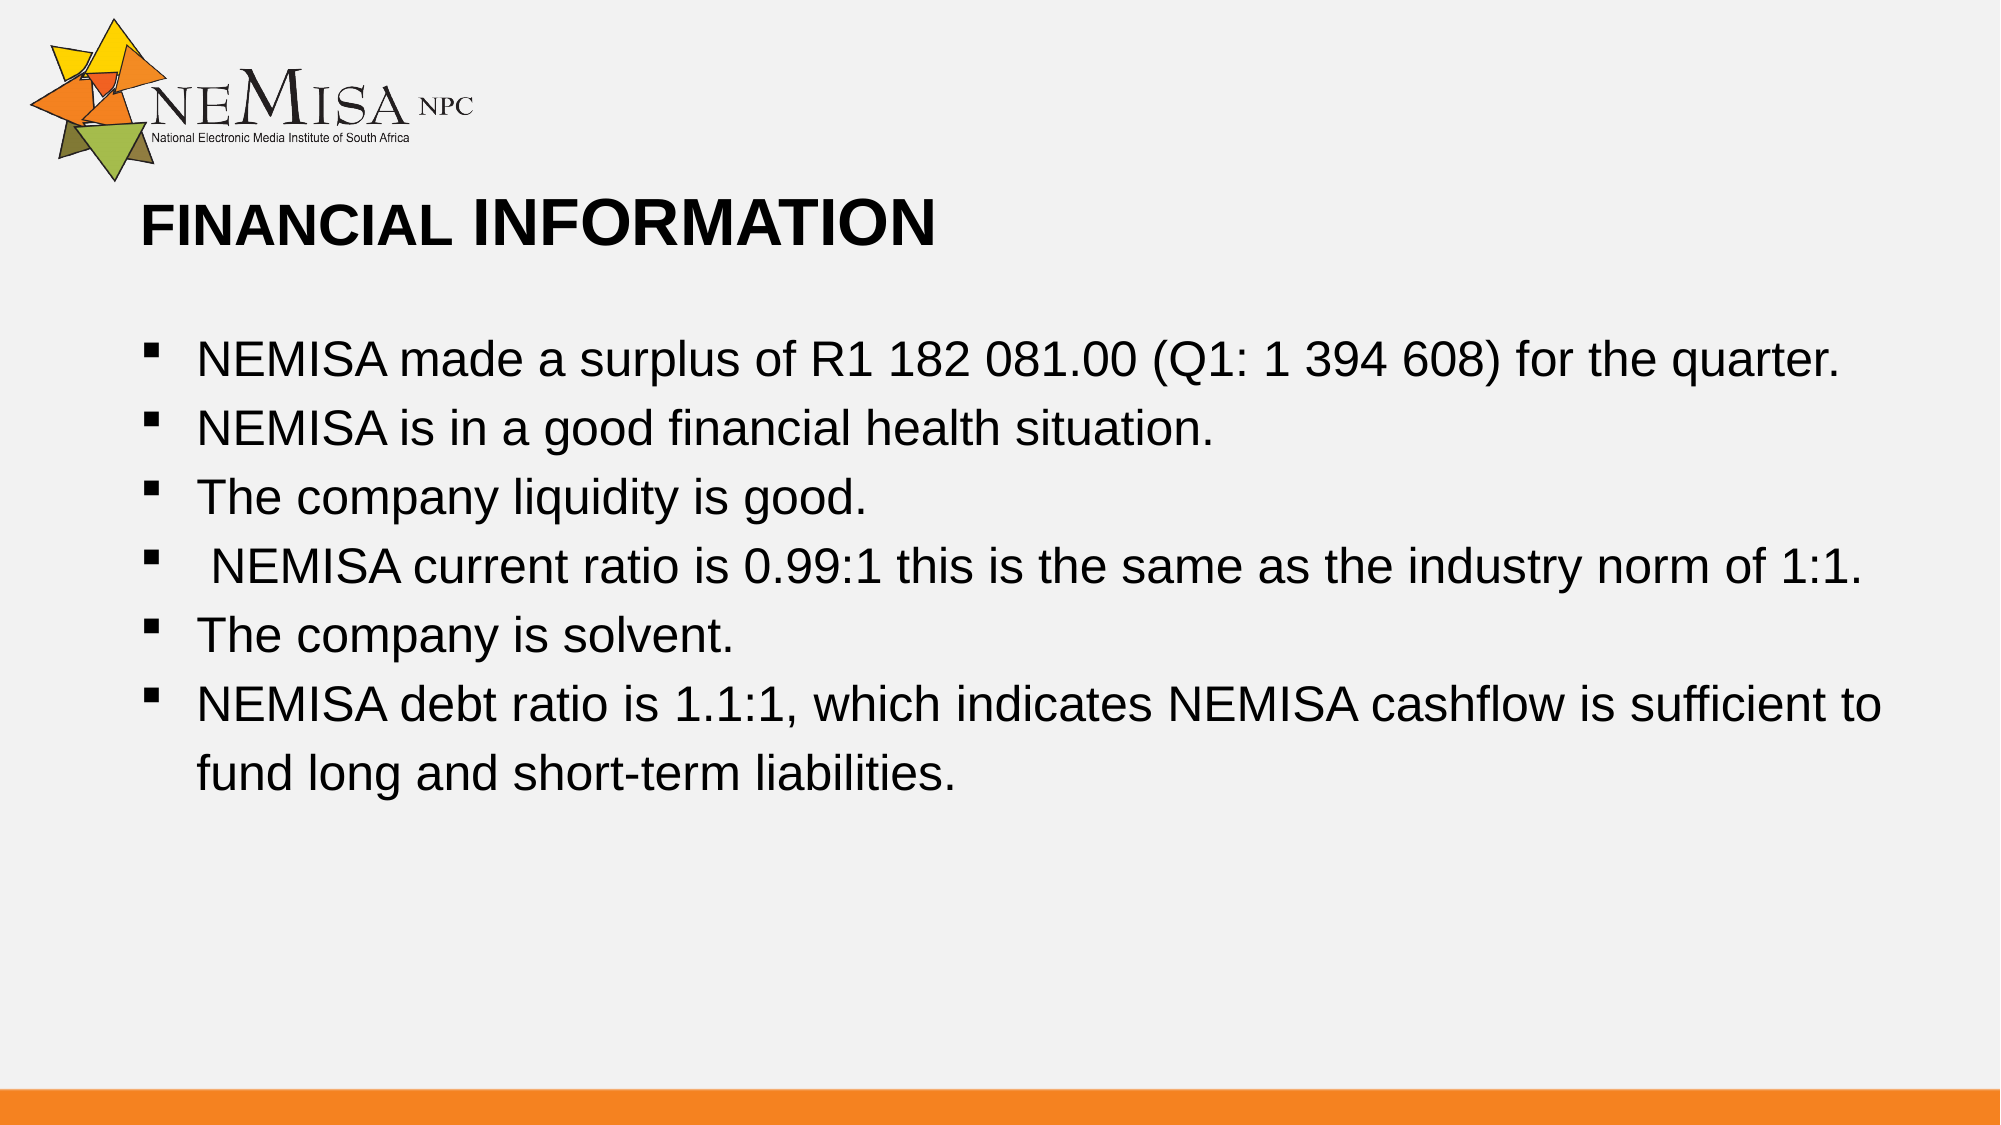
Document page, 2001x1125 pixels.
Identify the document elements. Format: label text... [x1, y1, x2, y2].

text_box NEMISA made a surplus of R1 182 081.00 (Q1: 1 394 608) for the quarter. NEMISA is in a good financial health situation. The company liquidity is good. NEMISA current ratio is 0.99:1 this is the same as the industry norm of 1:1. The company is solvent. NEMISA debt ratio is 1.1:1, which indicates NEMISA cashflow is sufficient to fund long and short-term liabilities. [50, 240, 1899, 878]
picture [1, 0, 493, 201]
text_box FINANCIAL INFORMATION [58, 171, 1021, 267]
text_box [0, 1075, 2000, 1125]
